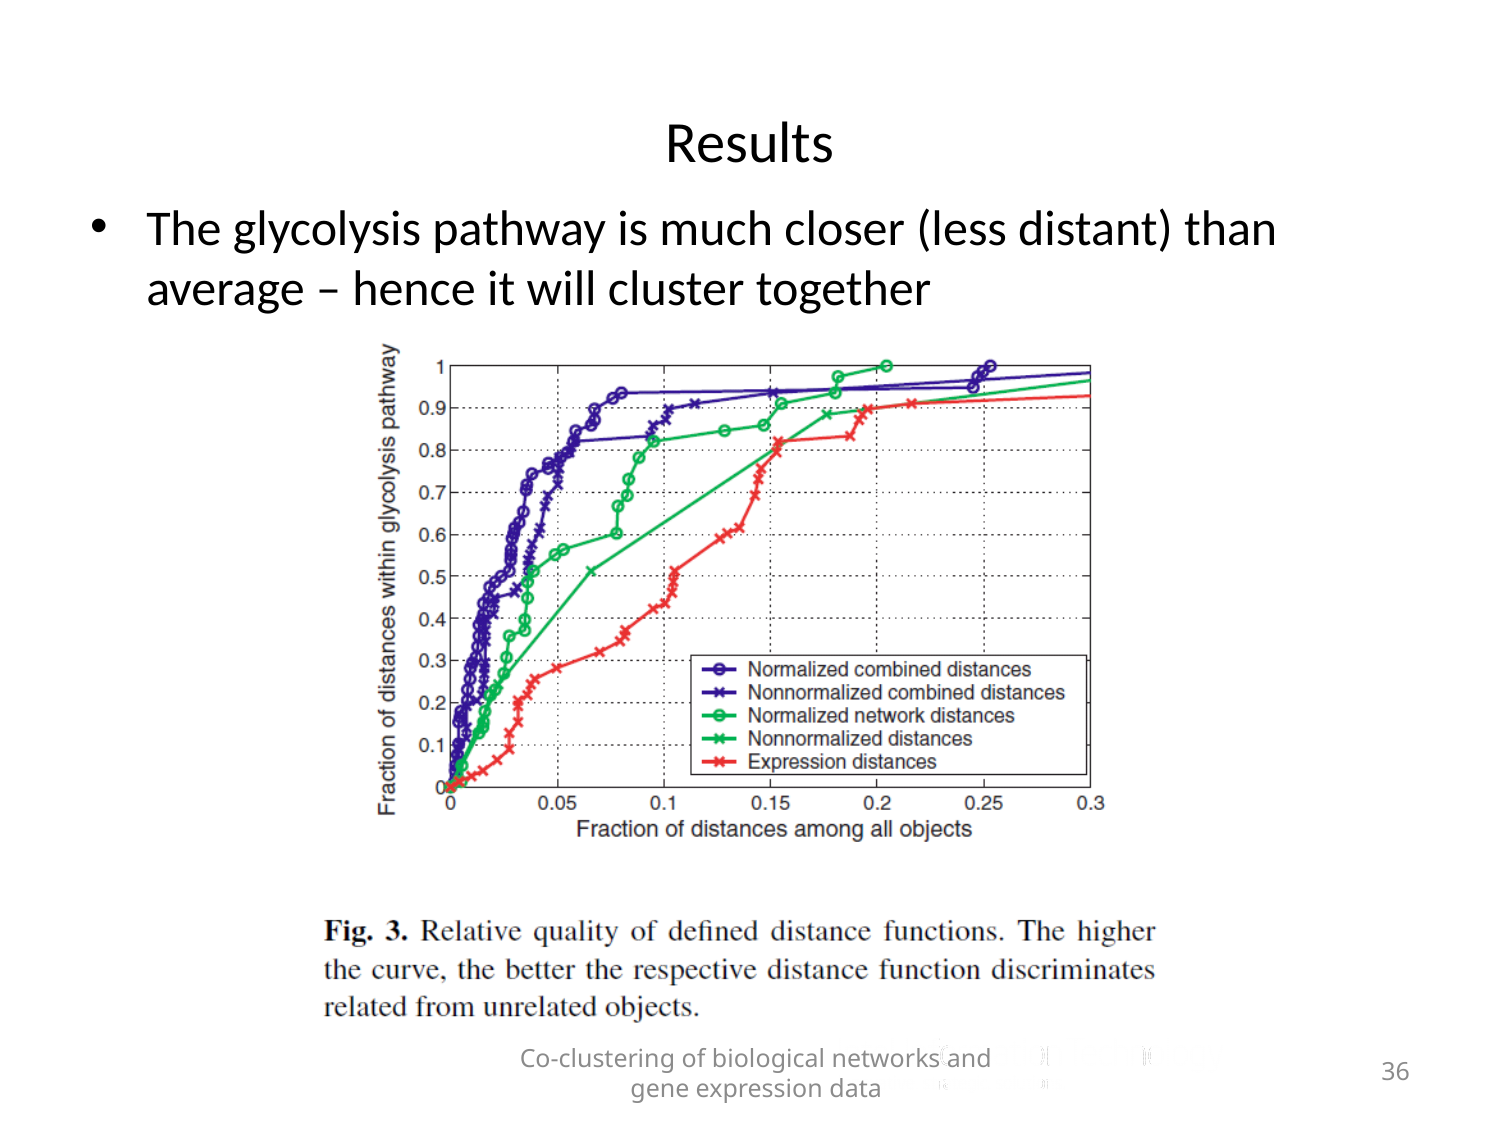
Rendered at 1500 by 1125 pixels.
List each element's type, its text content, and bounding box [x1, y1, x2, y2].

picture [299, 324, 1200, 1033]
picture [837, 1036, 1224, 1095]
list The glycolysis pathway is much closer (less distant) than average – hence it will cluster together [74, 187, 1438, 938]
title Results [74, 44, 1426, 187]
slide_number 36 [1074, 1042, 1425, 1103]
footer Co-clustering of biological networks and gene expression data [474, 1042, 1038, 1103]
